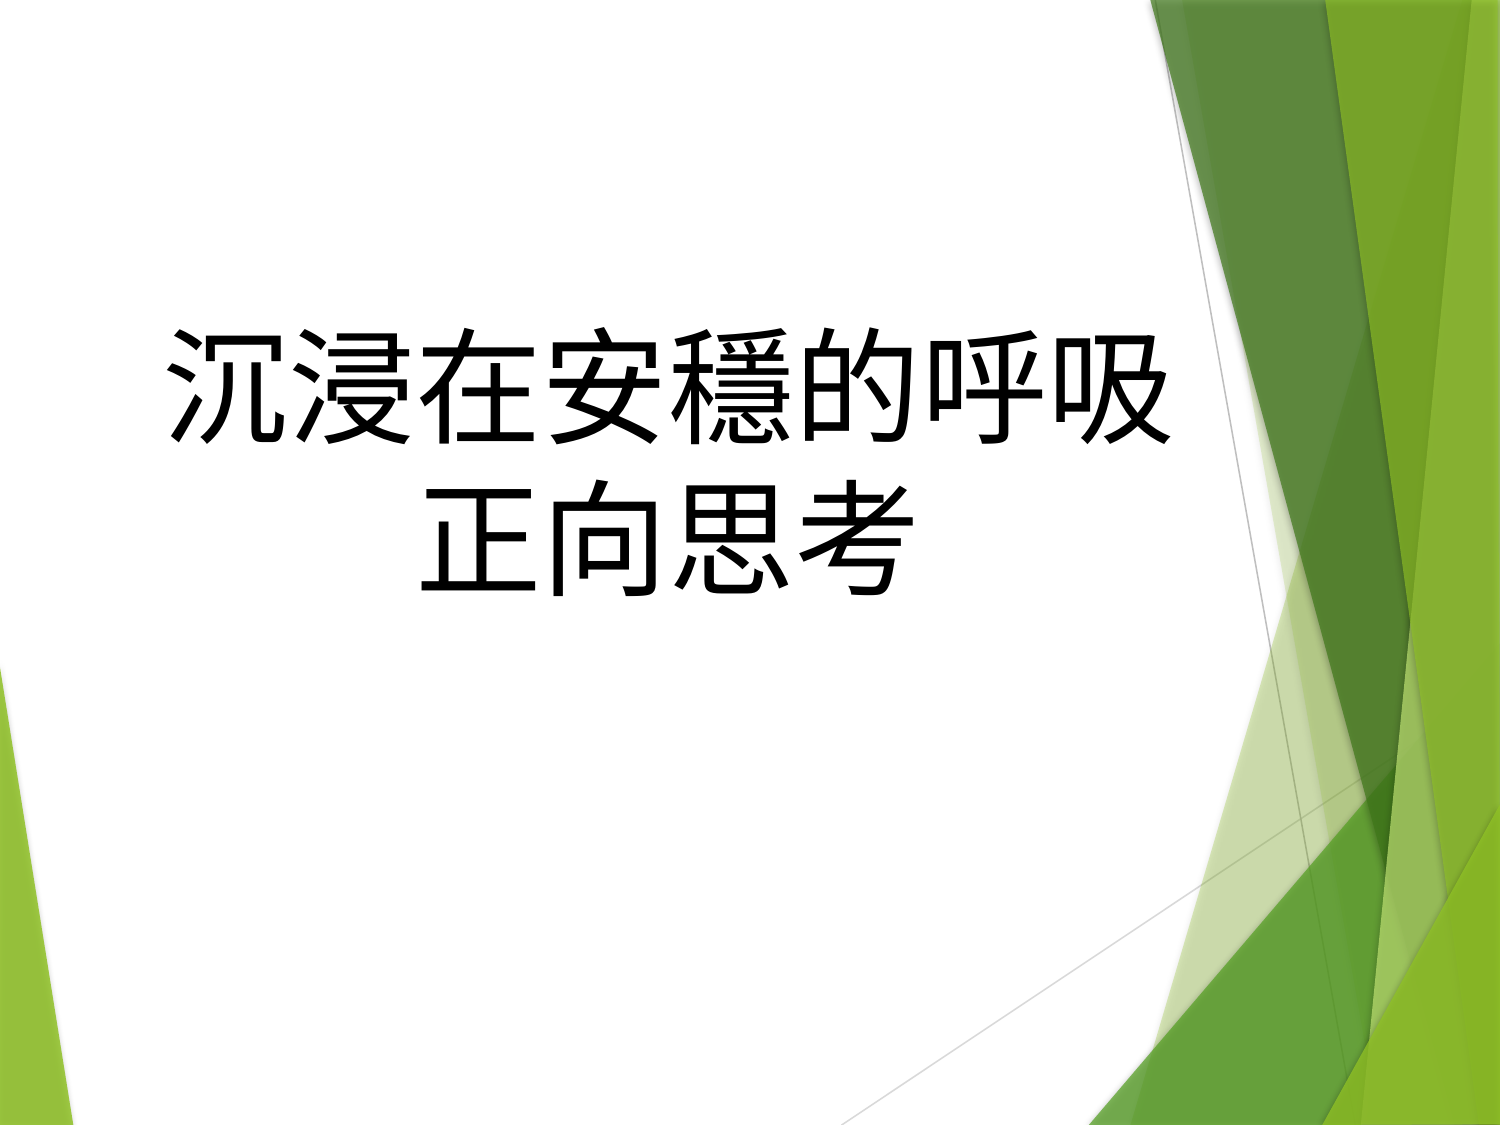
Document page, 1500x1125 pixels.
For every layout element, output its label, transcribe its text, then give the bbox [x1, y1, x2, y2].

title 沉浸在安穩的呼吸 正向思考 [139, 149, 1198, 628]
